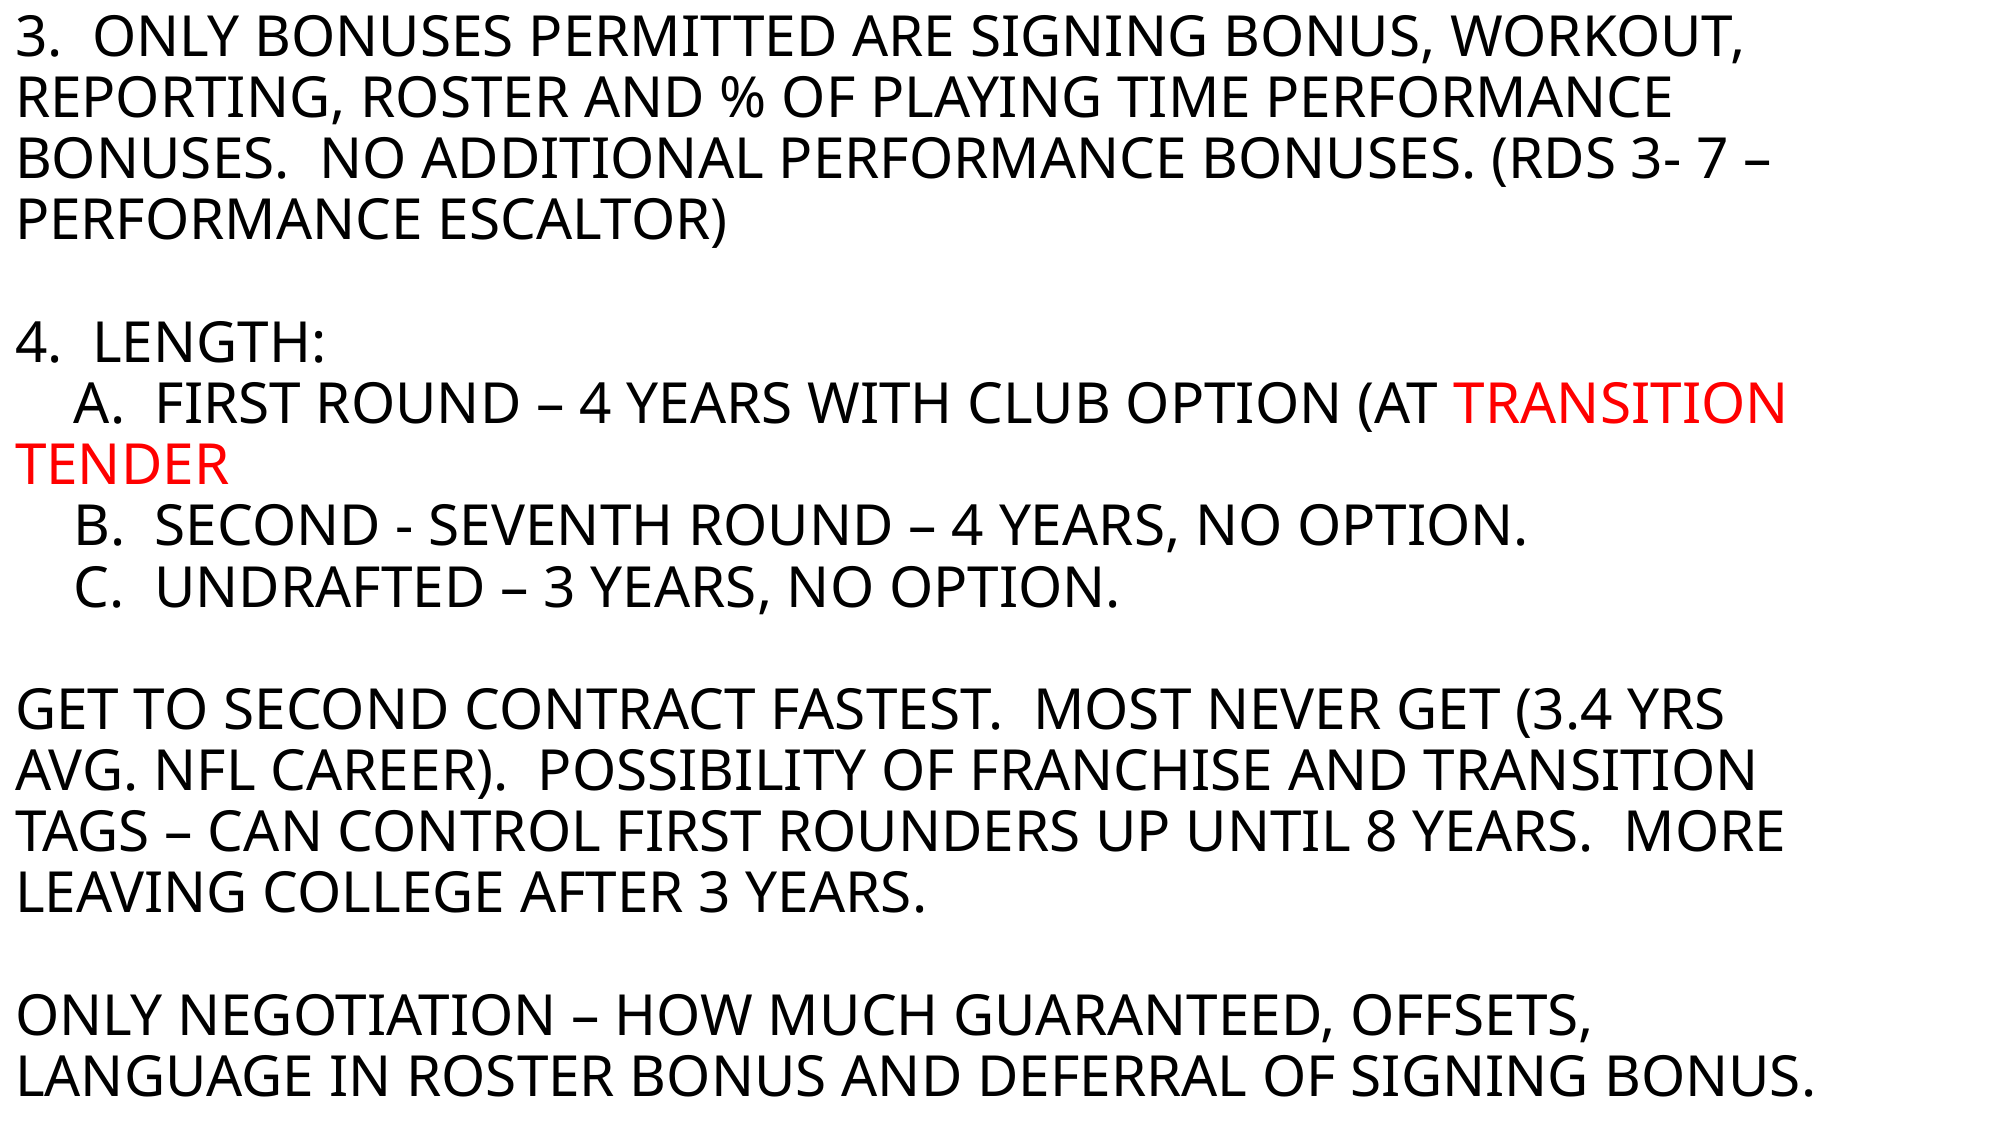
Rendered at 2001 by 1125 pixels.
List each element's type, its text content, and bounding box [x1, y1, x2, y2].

title 3. ONLY BONUSES PERMITTED ARE SIGNING BONUS, WORKOUT, REPORTING, ROSTER AND % OF PLAYING TIME PERFORMANCE BONUSES. NO ADDITIONAL PERFORMANCE BONUSES. (RDS 3- 7 – PERFORMANCE ESCALTOR) 4. LENGTH: A. FIRST ROUND – 4 YEARS WITH CLUB OPTION (AT TRANSITION TENDER B. SECOND - SEVENTH ROUND – 4 YEARS, NO OPTION. C. UNDRAFTED – 3 YEARS, NO OPTION. GET TO SECOND CONTRACT FASTEST. MOST NEVER GET (3.4 YRS AVG. NFL CAREER). POSSIBILITY OF FRANCHISE AND TRANSITION TAGS – CAN CONTROL FIRST ROUNDERS UP UNTIL 8 YEARS. MORE LEAVING COLLEGE AFTER 3 YEARS. ONLY NEGOTIATION – HOW MUCH GUARANTEED, OFFSETS, LANGUAGE IN ROSTER BONUS AND DEFERRAL OF SIGNING BONUS. [0, 0, 1863, 1125]
